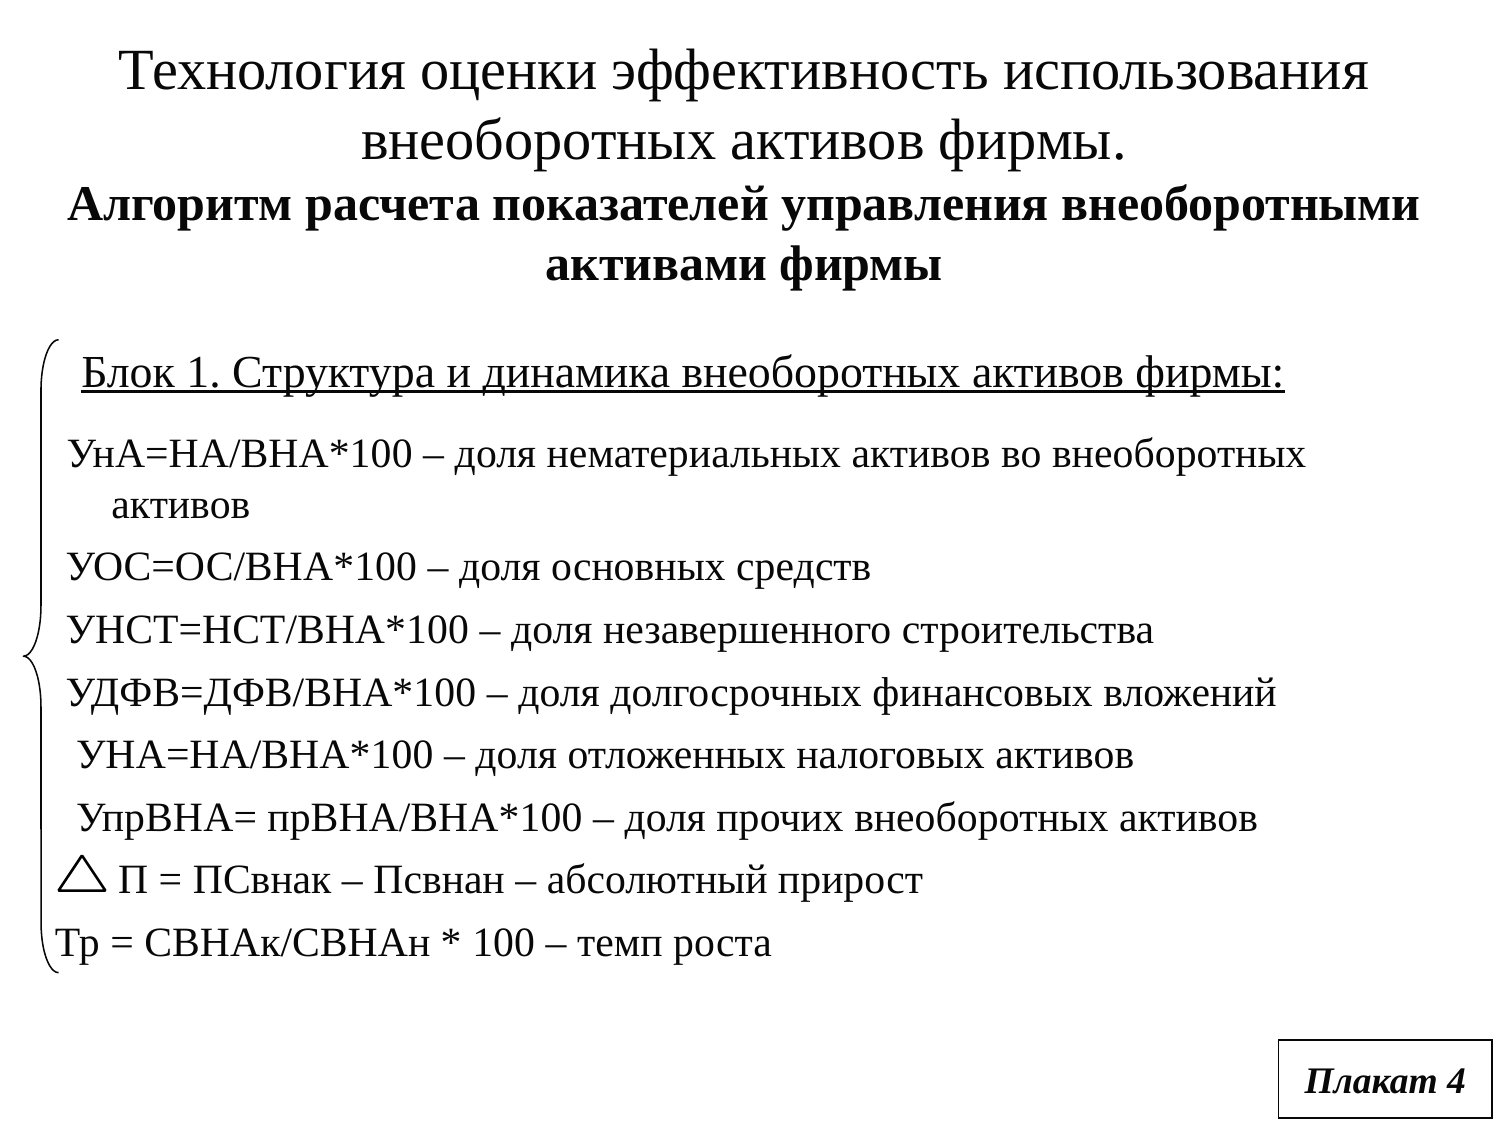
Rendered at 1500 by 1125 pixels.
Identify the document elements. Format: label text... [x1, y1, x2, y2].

text_box [56, 854, 108, 893]
text_box [23, 339, 59, 973]
text_box Технология оценки эффективность использования внеоборотных активов фирмы. Алгоритм расчета показателей управления внеоборотными активами фирмы [23, 23, 1465, 299]
text_box Плакат 4 [1278, 1039, 1493, 1118]
text_box Блок 1. Структура и динамика внеоборотных активов фирмы: УнА=НА/ВНА*100 – доля нематериальных активов во внеоборотных активов УОС=ОС/ВНА*100 – доля основных средств УНСТ=НСТ/ВНА*100 – доля незавершенного строительства УДФВ=ДФВ/ВНА*100 – доля долгосрочных финансовых вложений УНА=НА/ВНА*100 – доля отложенных налоговых активов УпрВНА= прВНА/ВНА*100 – доля прочих внеоборотных активов П = ПСвнак – Псвнан – абсолютный прирост Тр = СВНАк/СВНАн * 100 – темп роста [40, 334, 1425, 1078]
